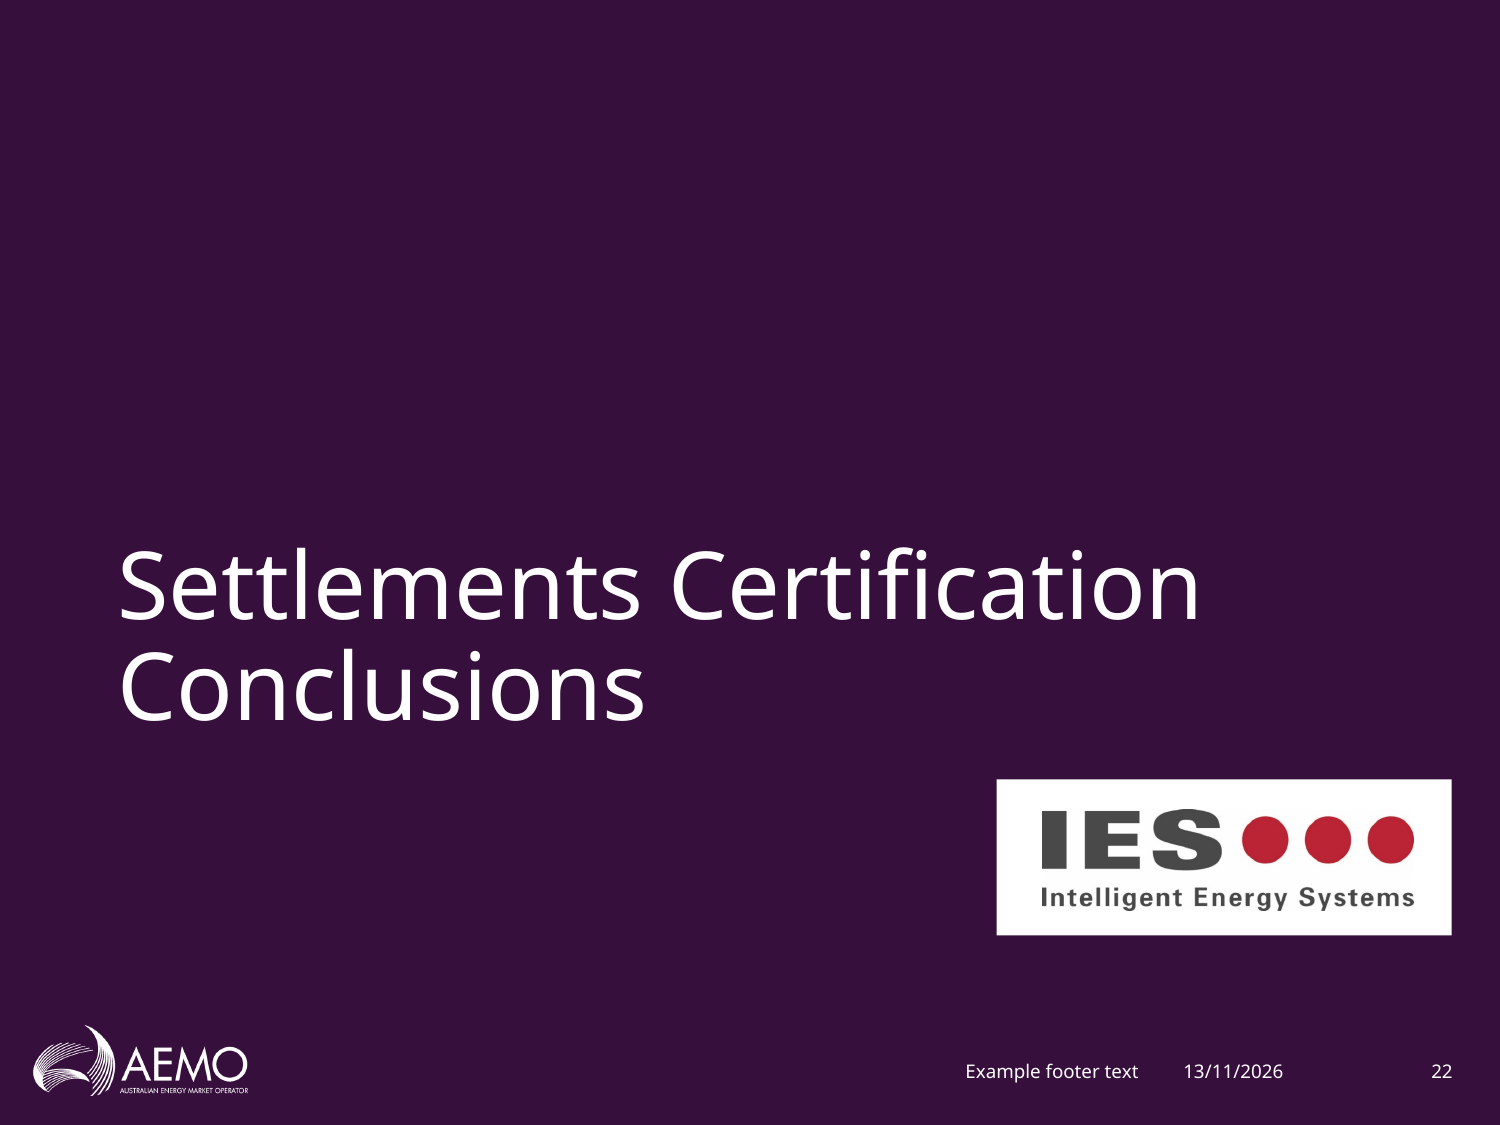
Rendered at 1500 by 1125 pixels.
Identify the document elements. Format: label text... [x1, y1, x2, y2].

slide_number 22 [1396, 1042, 1468, 1103]
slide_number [1168, 1042, 1382, 1103]
footer Example footer text [496, 1042, 1154, 1103]
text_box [996, 779, 1452, 936]
picture [33, 1025, 248, 1096]
title Settlements Certification Conclusions [102, 280, 1397, 749]
